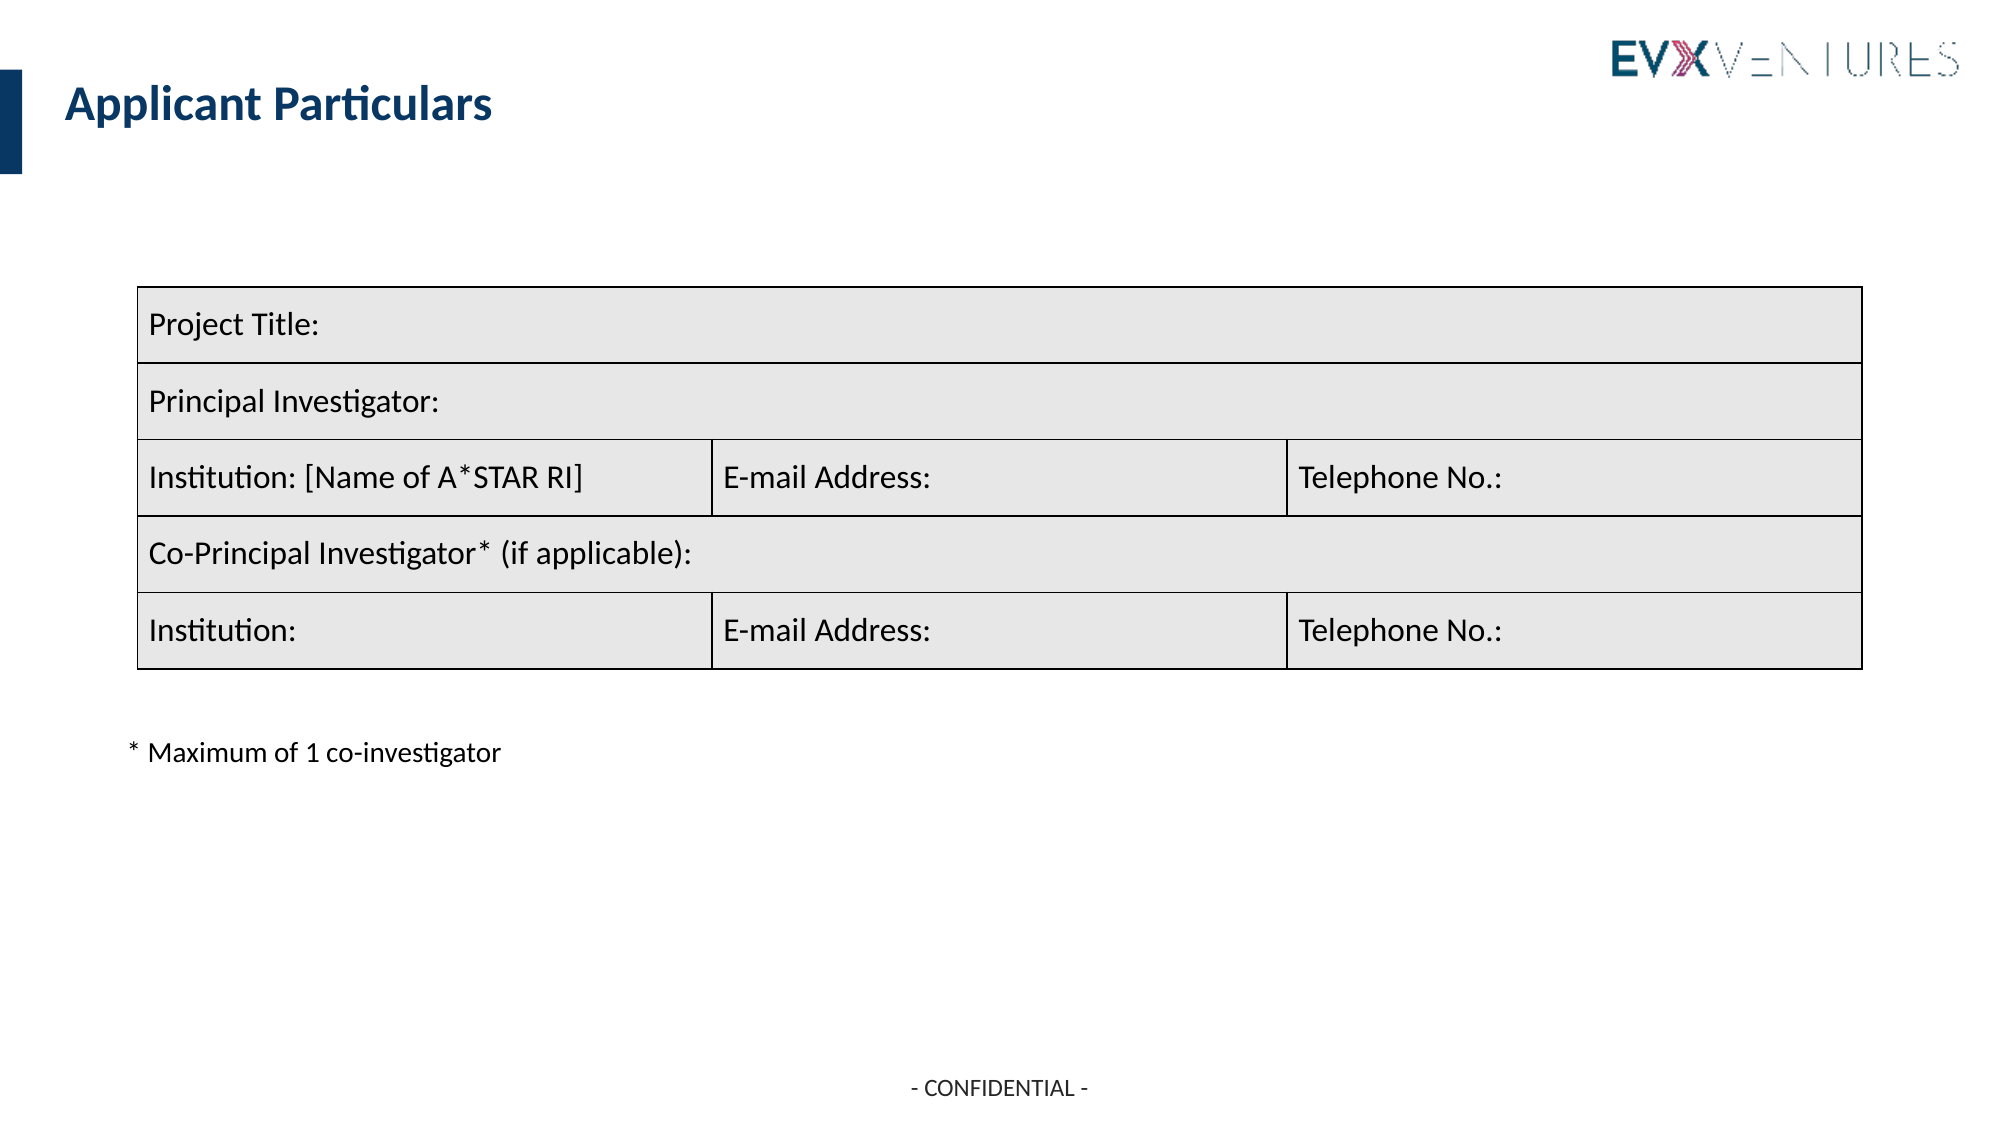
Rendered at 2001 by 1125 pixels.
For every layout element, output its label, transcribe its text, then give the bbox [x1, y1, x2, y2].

table_cell Telephone No.: [1288, 593, 1861, 668]
table_cell Institution: [Name of A*STAR RI] [138, 440, 711, 515]
table_cell Telephone No.: [1288, 440, 1861, 515]
text_box * Maximum of 1 co-investigator [111, 725, 517, 776]
table_cell E-mail Address: [713, 440, 1286, 515]
title Applicant Particulars [49, 69, 1697, 140]
table_cell E-mail Address: [713, 593, 1286, 668]
table_header Project Title: [138, 288, 1861, 362]
table_cell Co-Principal Investigator* (if applicable): [138, 517, 1861, 592]
table_cell Principal Investigator: [138, 364, 1861, 439]
table_cell Institution: [138, 593, 711, 668]
picture [1608, 33, 1965, 86]
